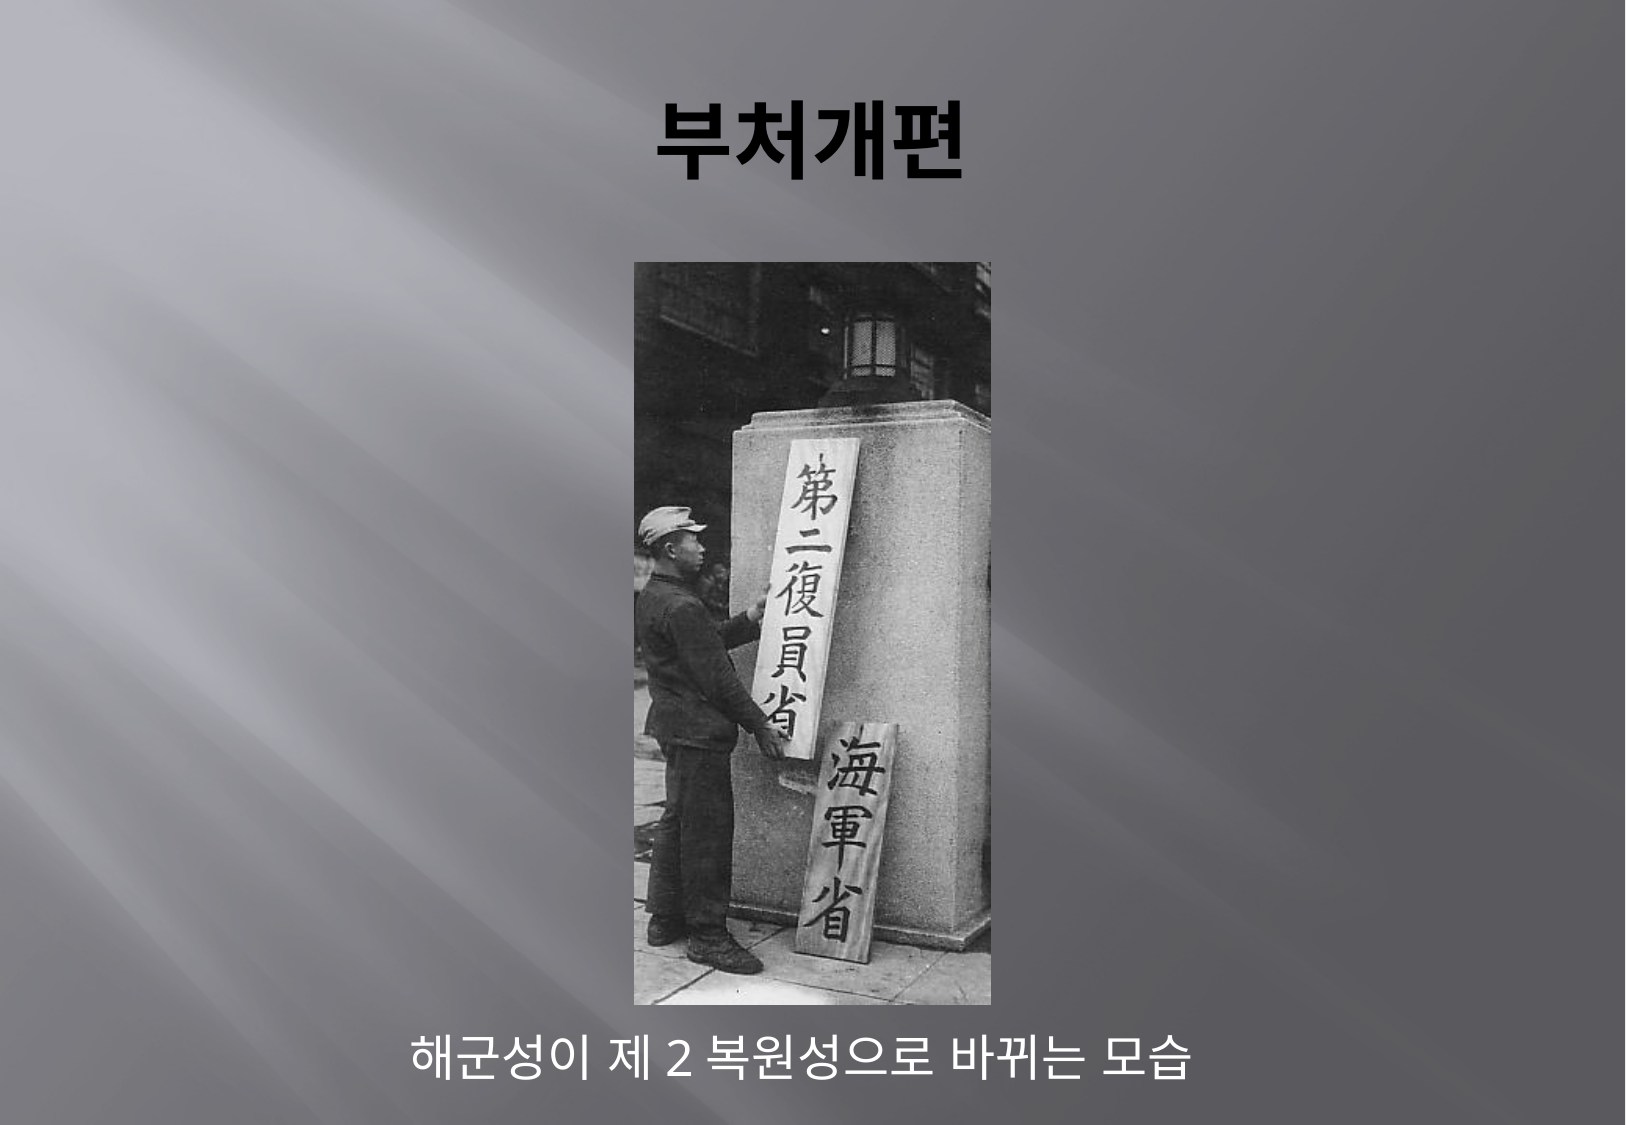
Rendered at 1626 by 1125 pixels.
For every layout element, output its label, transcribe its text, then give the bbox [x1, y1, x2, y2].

text_box 해군성이 제2복원성으로 바뀌는 모습 [394, 1019, 1209, 1095]
title 부처개편 [81, 45, 1544, 233]
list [634, 262, 991, 1006]
